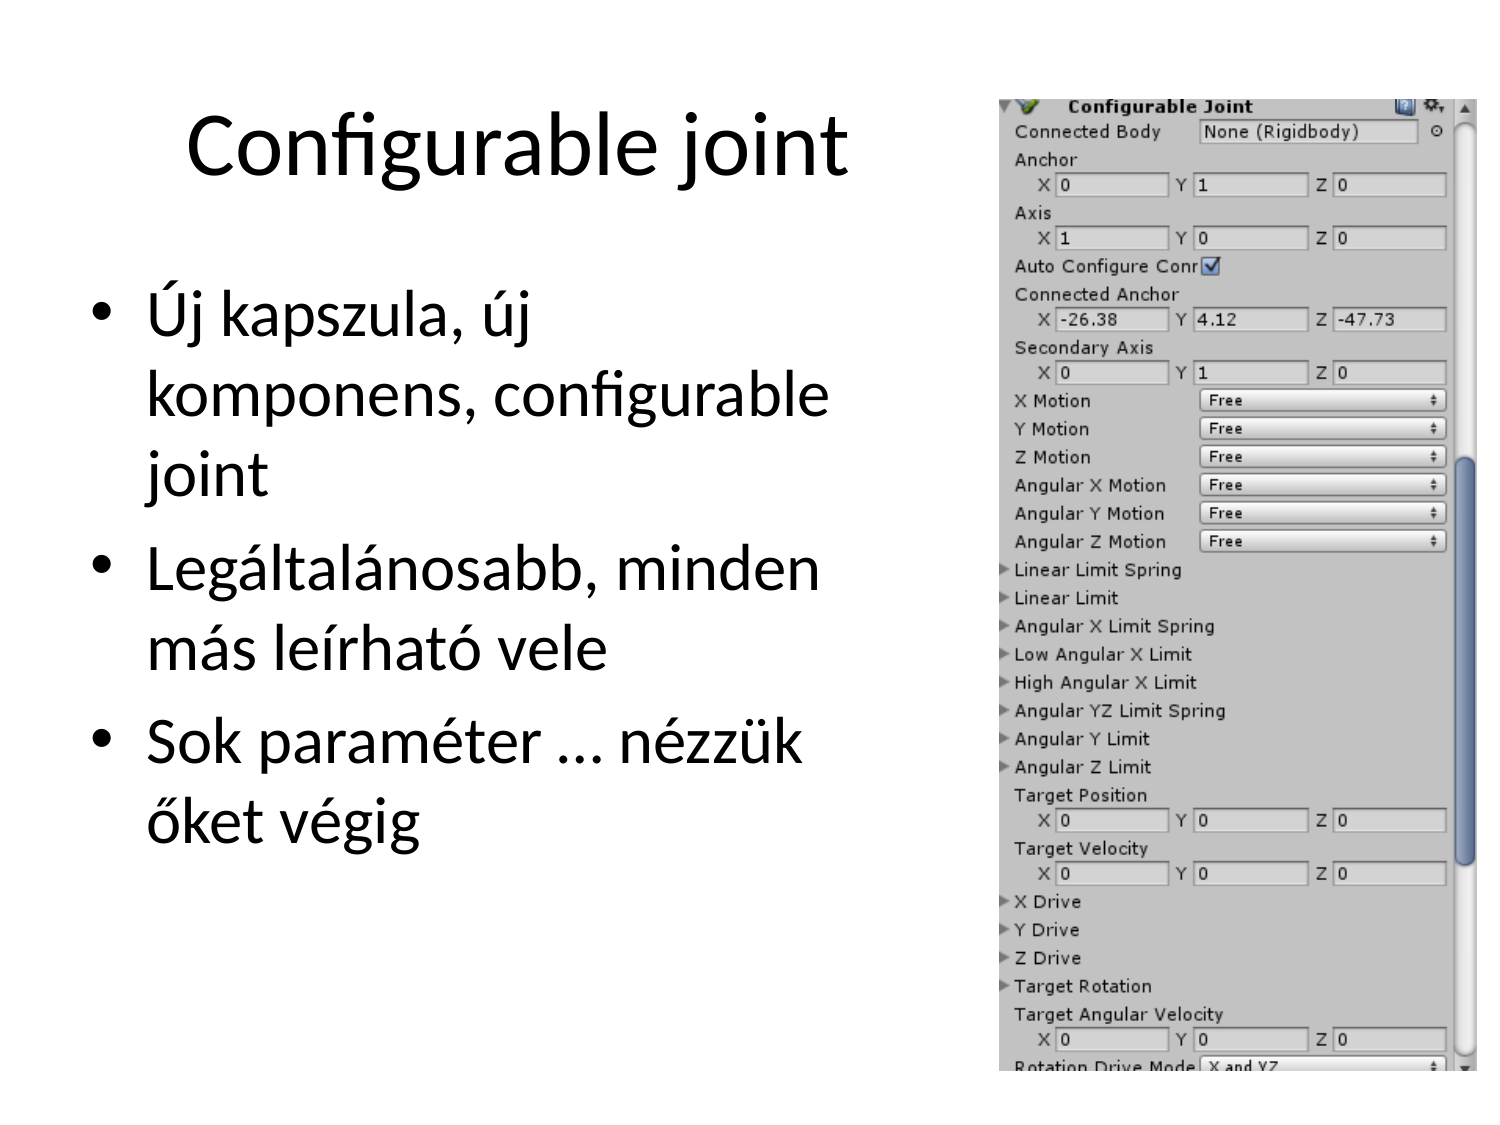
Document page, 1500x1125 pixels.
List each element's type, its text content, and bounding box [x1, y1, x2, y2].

title Configurable joint [75, 45, 963, 233]
list Új kapszula, új komponens, configurable joint Legáltalánosabb, minden más leírható vele Sok paraméter … nézzük őket végig [75, 262, 875, 1038]
picture [999, 99, 1477, 1071]
